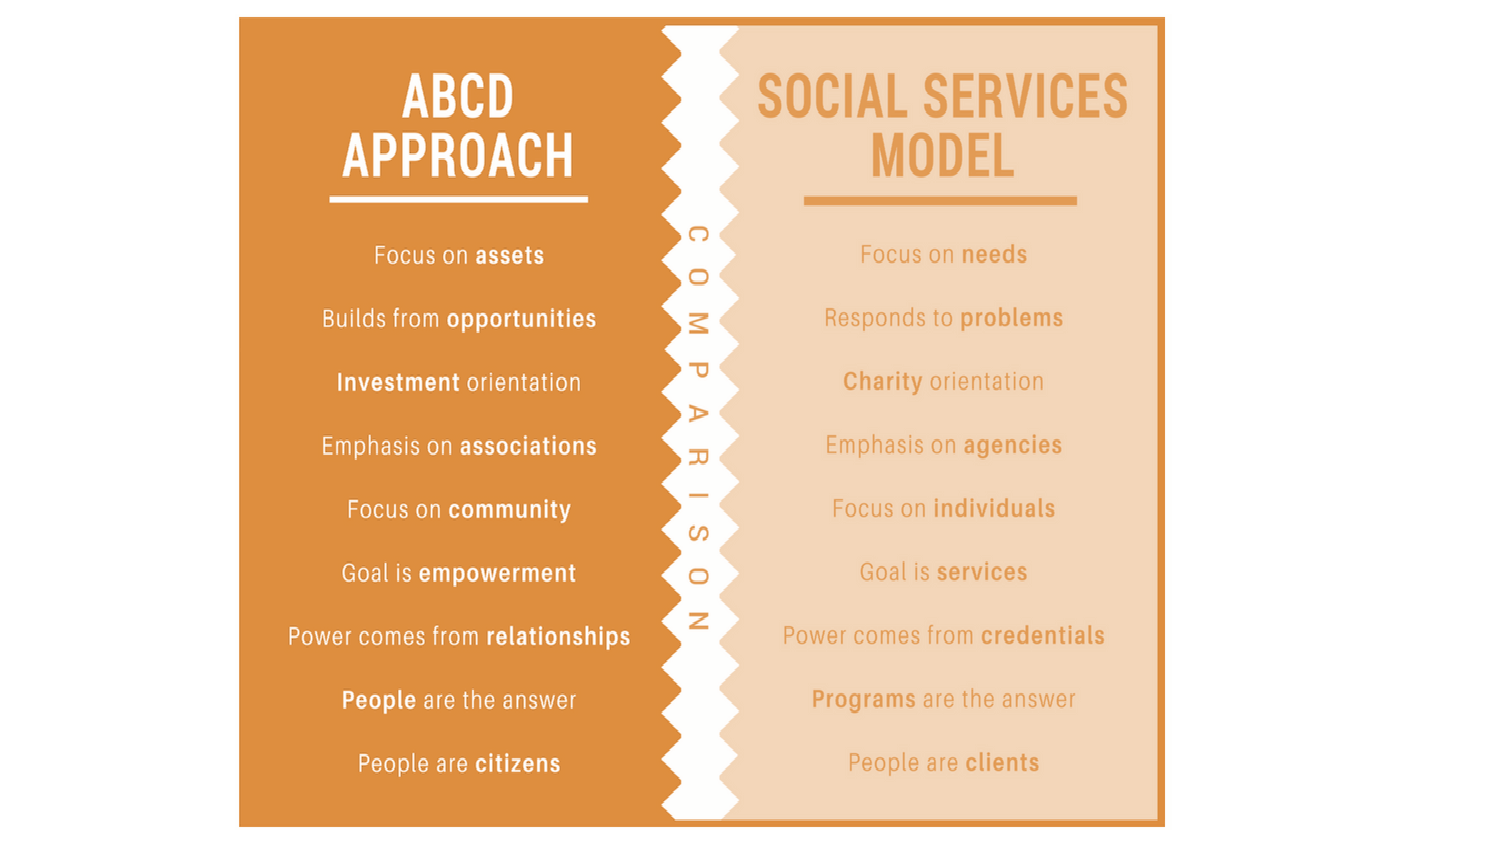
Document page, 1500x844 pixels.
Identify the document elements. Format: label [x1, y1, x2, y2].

picture [235, 14, 1173, 830]
